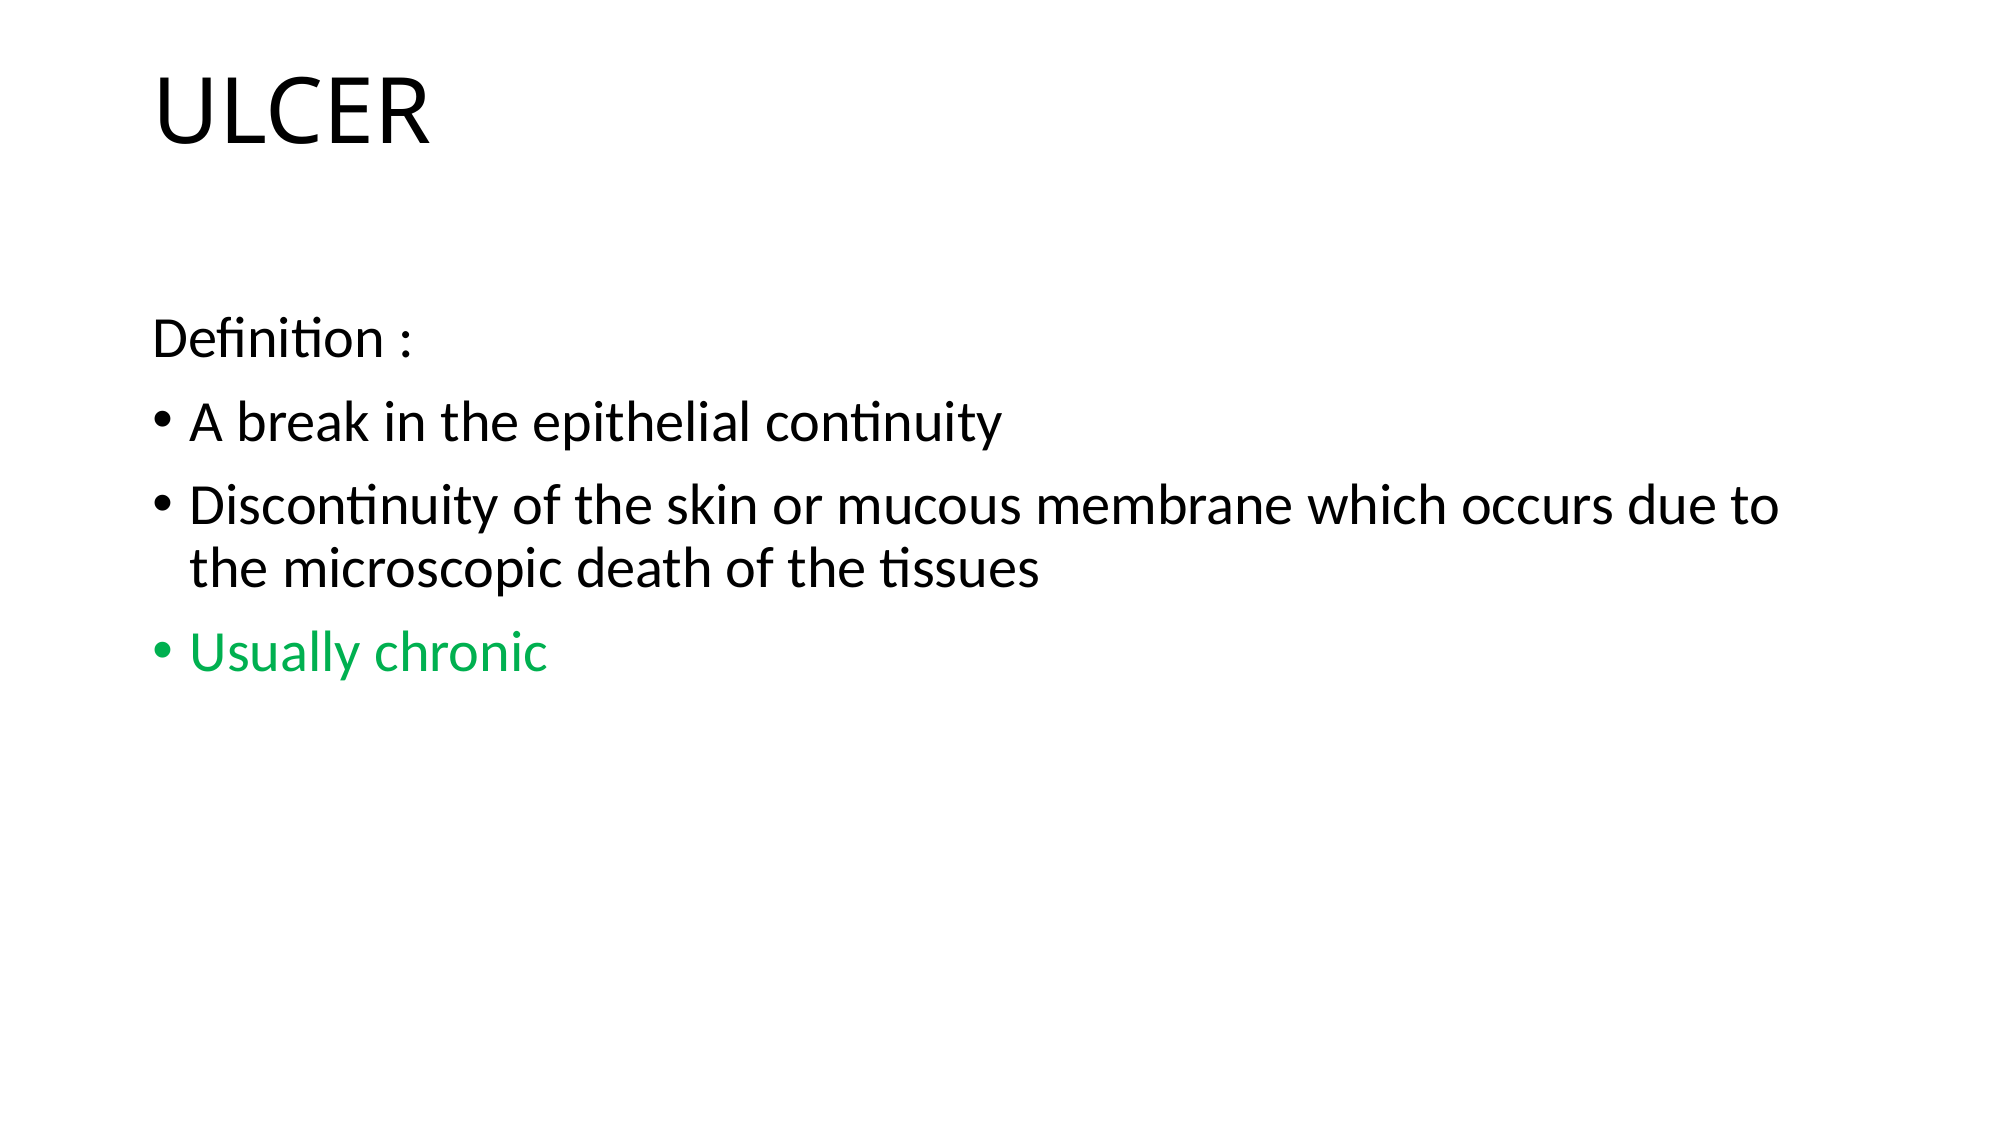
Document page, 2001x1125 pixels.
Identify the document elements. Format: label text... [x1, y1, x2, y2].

title ULCER [137, 59, 1863, 278]
list Definition : A break in the epithelial continuity Discontinuity of the skin or mucous membrane which occurs due to the microscopic death of the tissues Usually chronic [137, 299, 1863, 1014]
